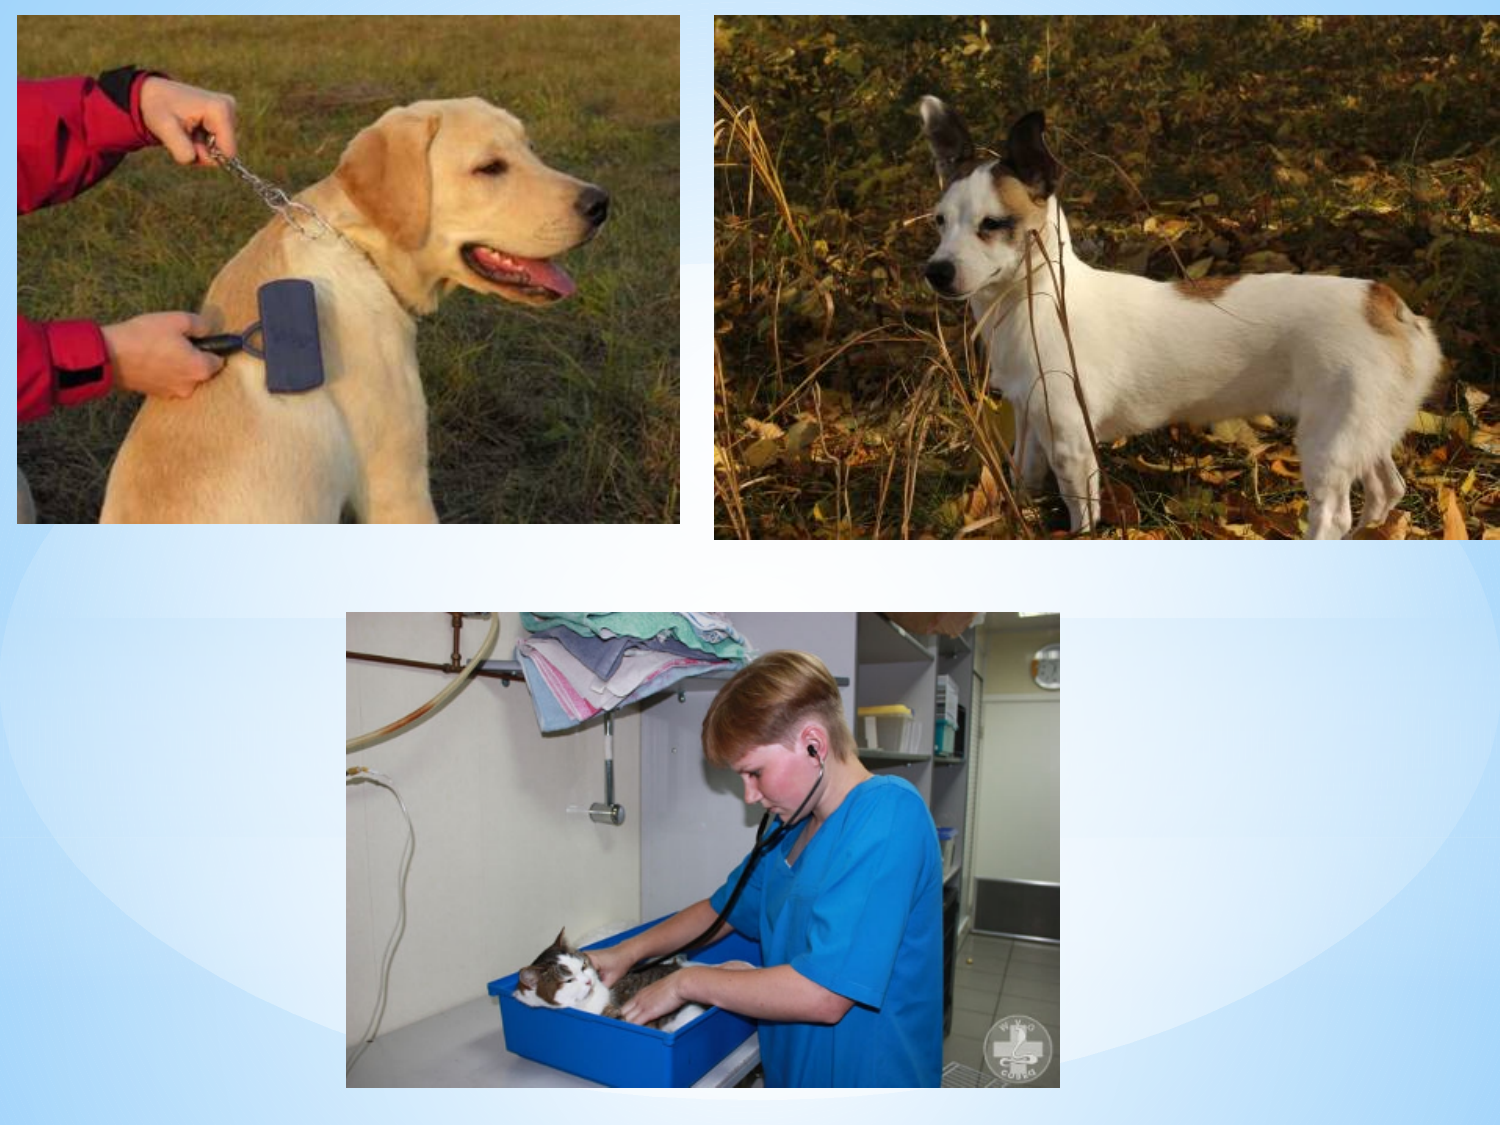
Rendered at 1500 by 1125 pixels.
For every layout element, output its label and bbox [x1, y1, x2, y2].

picture [714, 15, 1500, 540]
picture [346, 612, 1060, 1089]
picture [17, 15, 680, 525]
